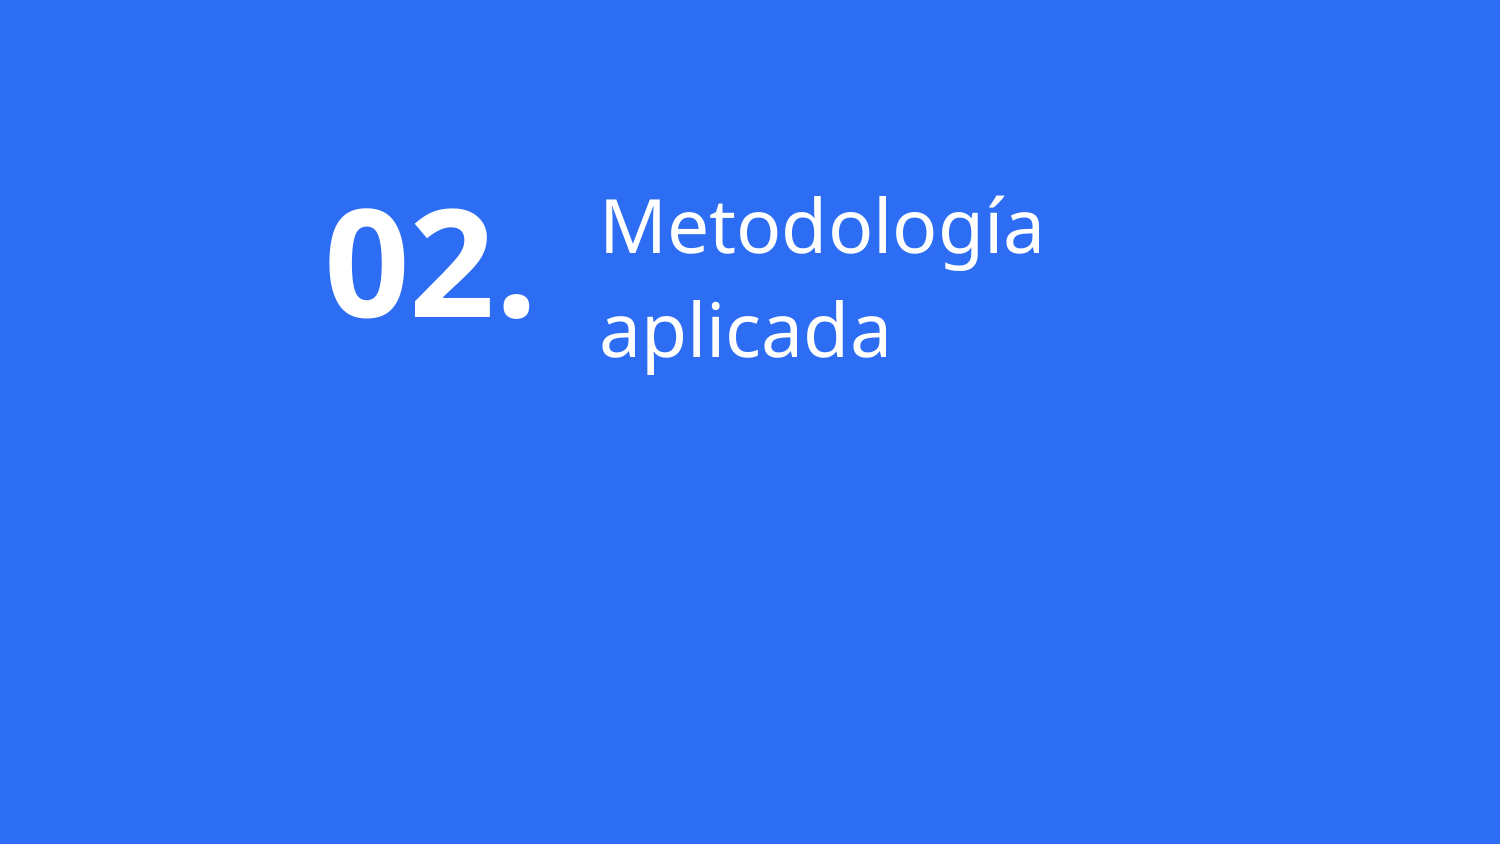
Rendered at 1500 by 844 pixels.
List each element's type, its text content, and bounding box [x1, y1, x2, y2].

title Metodología aplicada [587, 216, 1368, 322]
title 02. [105, 216, 550, 322]
